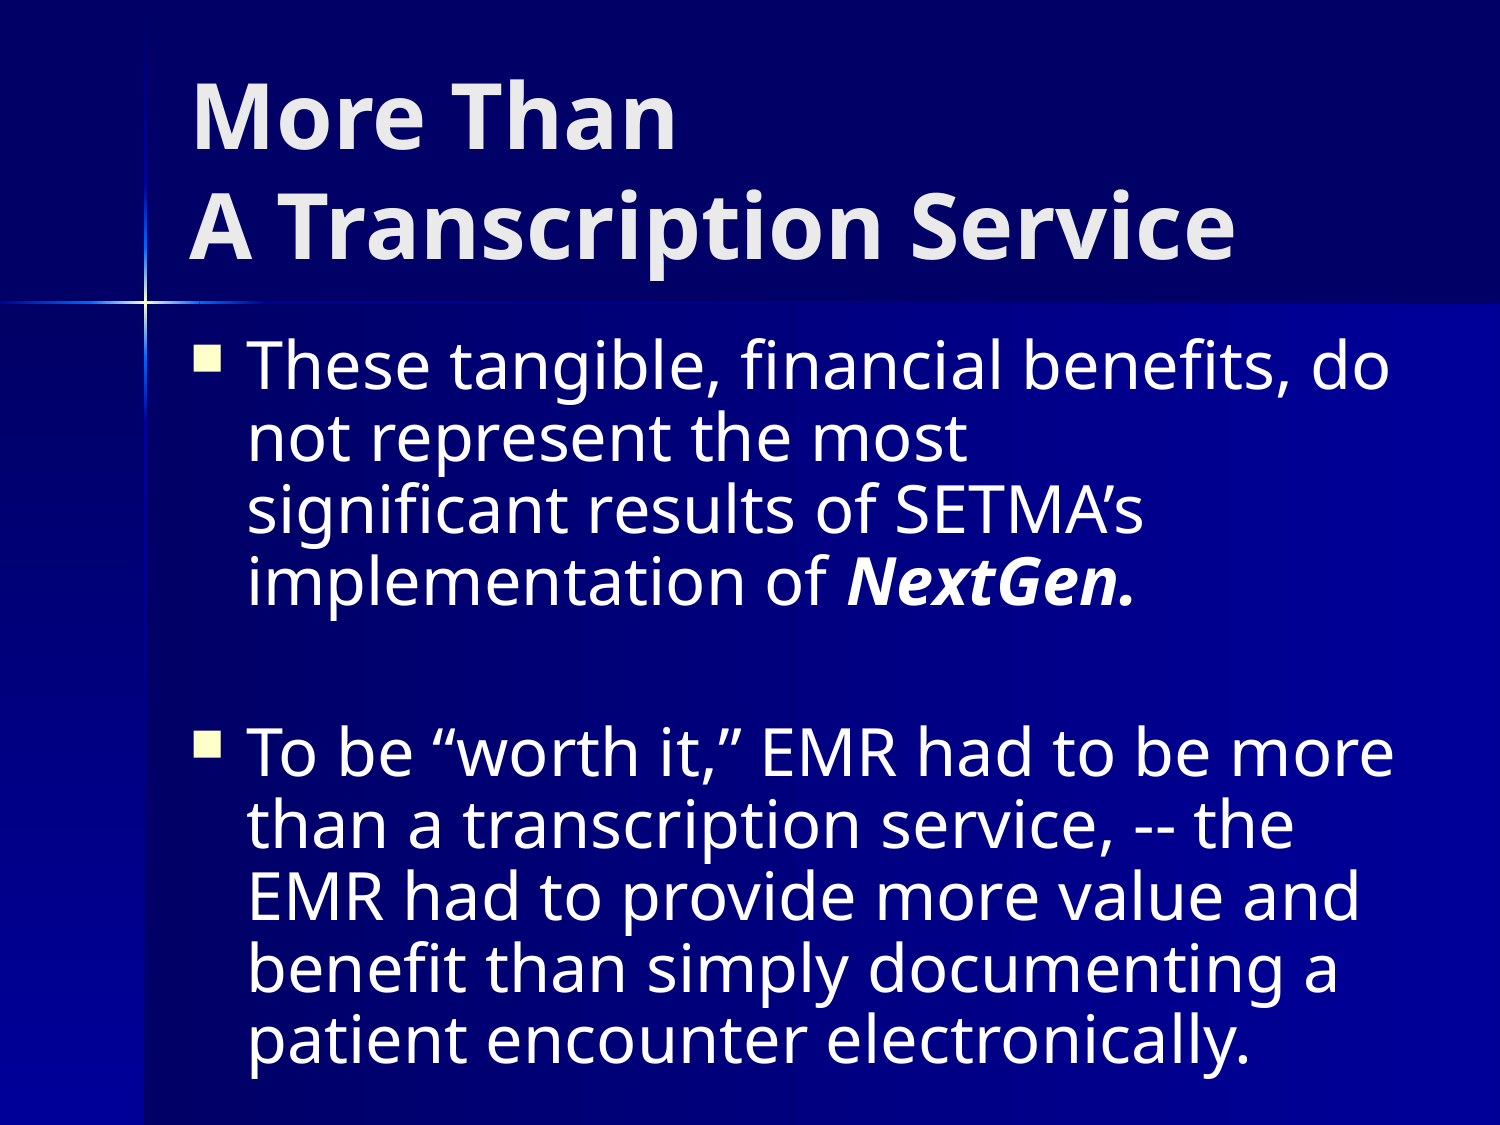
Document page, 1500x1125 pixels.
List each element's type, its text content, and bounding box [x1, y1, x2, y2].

title More Than A Transcription Service [174, 49, 1413, 286]
list These tangible, financial benefits, do not represent the most significant results of SETMA’s implementation of NextGen. To be “worth it,” EMR had to be more than a transcription service, -- the EMR had to provide more value and benefit than simply documenting a patient encounter electronically. [174, 324, 1463, 1088]
